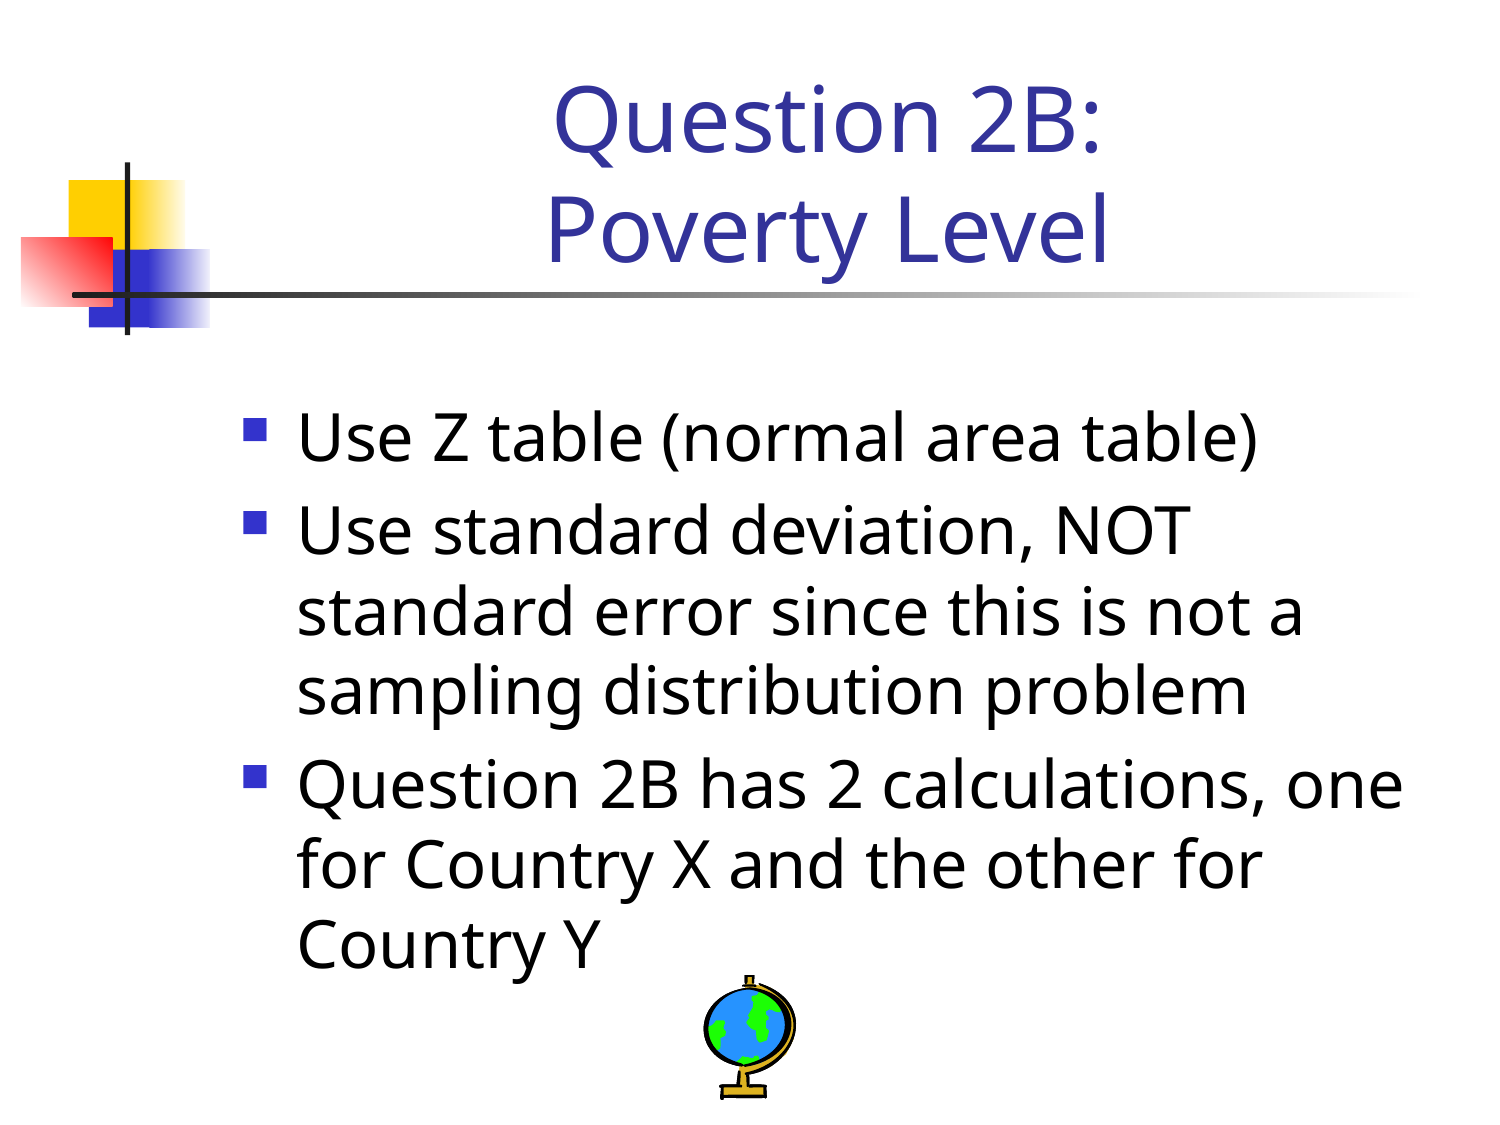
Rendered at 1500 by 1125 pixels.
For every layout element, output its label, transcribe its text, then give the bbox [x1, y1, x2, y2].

list Use Z table (normal area table) Use standard deviation, NOT standard error since this is not a sampling distribution problem Question 2B has 2 calculations, one for Country X and the other for Country Y [225, 387, 1500, 1063]
title Question 2B: Poverty Level [188, 101, 1468, 289]
